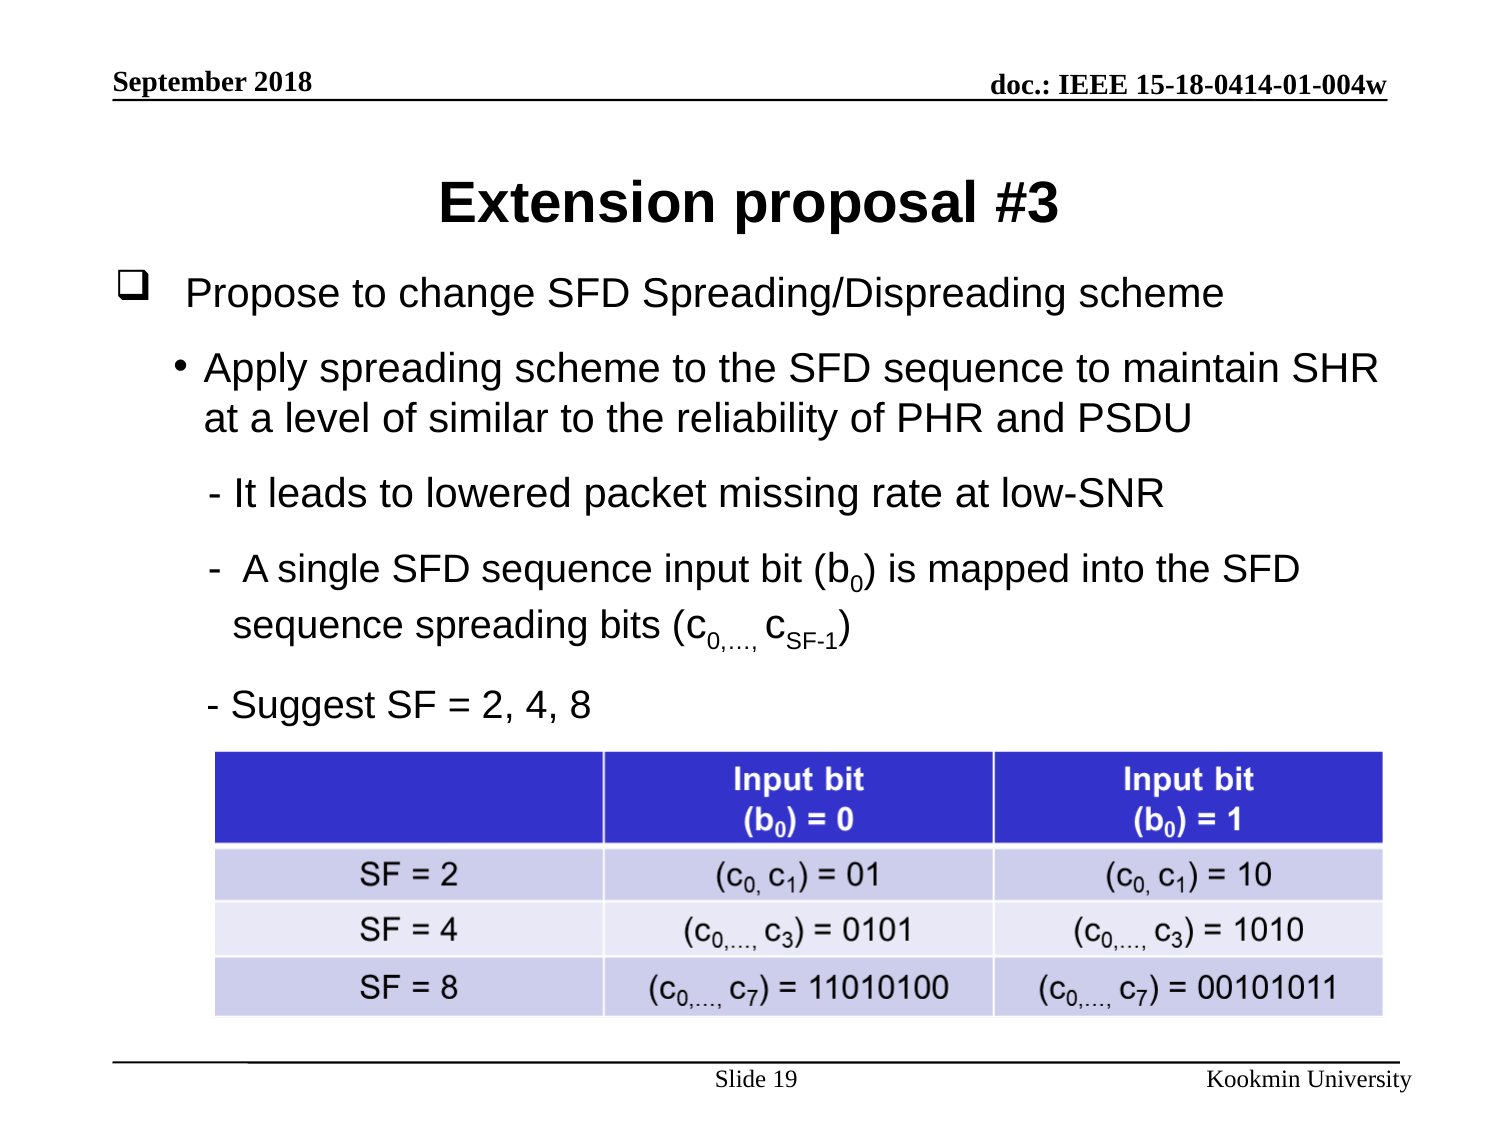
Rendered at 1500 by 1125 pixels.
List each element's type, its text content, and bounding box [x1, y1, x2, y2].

slide_number Slide 19 [712, 1062, 800, 1093]
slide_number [112, 62, 375, 98]
title Extension proposal #3 [112, 137, 1388, 257]
text_box Propose to change SFD Spreading/Dispreading scheme Apply spreading scheme to the SFD sequence to maintain SHR at a level of similar to the reliability of PHR and PSDU - It leads to lowered packet missing rate at low-SNR - A single SFD sequence input bit (b0) is mapped into the SFD sequence spreading bits (c0,…, cSF-1) - Suggest SF = 2, 4, 8 [99, 257, 1413, 588]
footer Kookmin University [900, 1062, 1413, 1093]
picture [212, 748, 1388, 1027]
